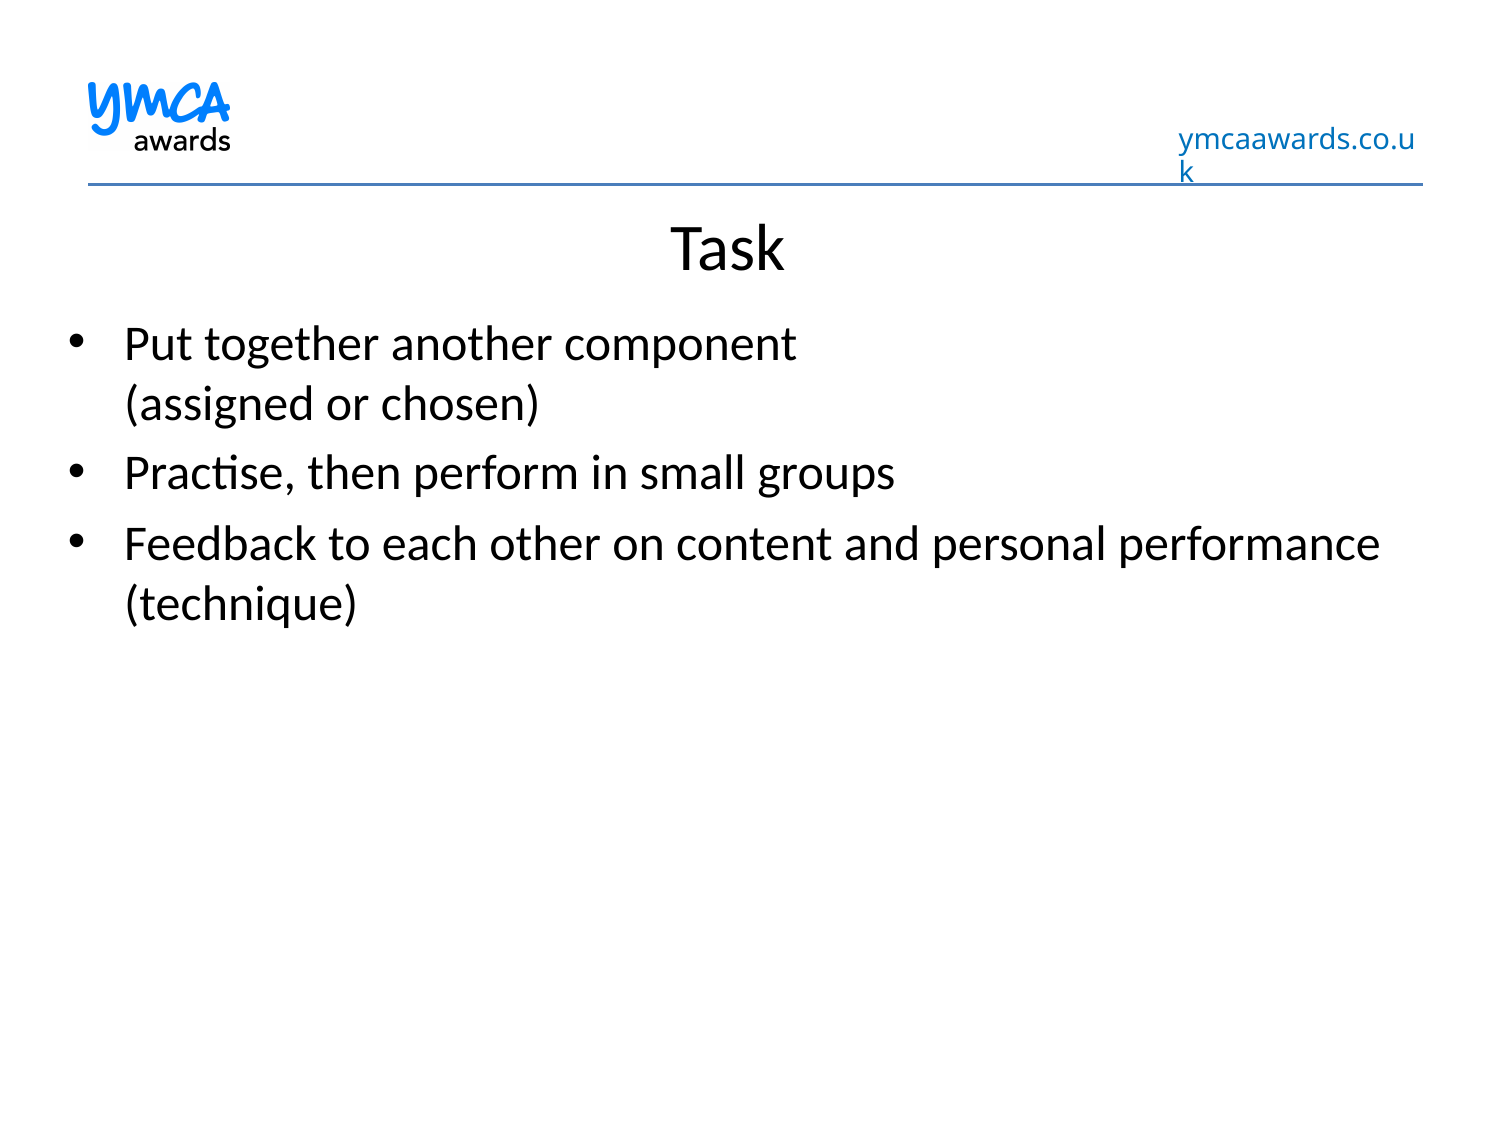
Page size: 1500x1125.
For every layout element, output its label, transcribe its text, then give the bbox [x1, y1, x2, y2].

title Task [53, 196, 1404, 302]
picture [88, 82, 230, 151]
list Put together another component (assigned or chosen) Practise, then perform in small groups Feedback to each other on content and personal performance (technique) [53, 302, 1424, 929]
